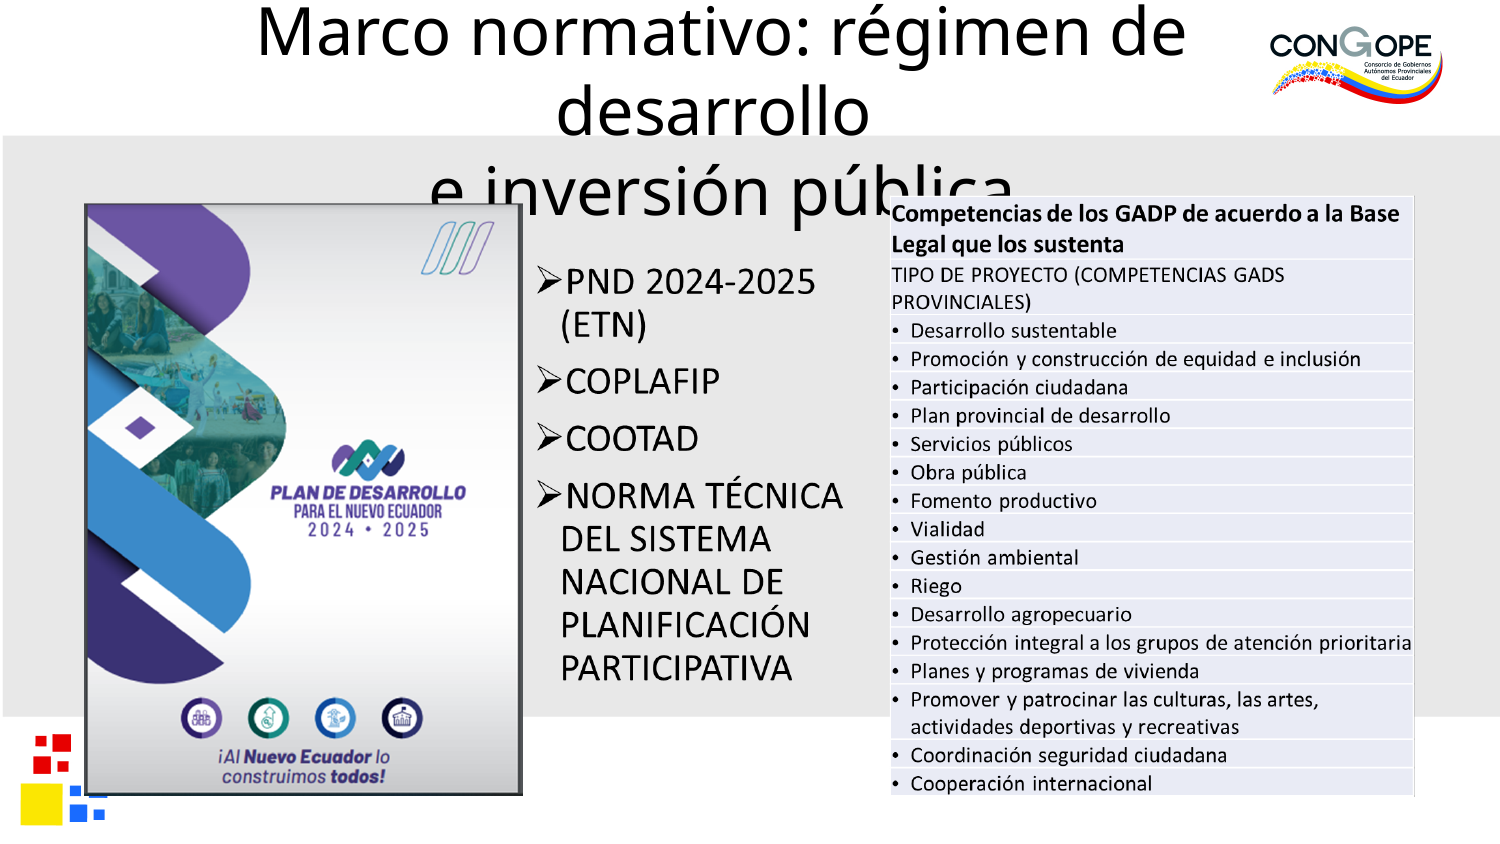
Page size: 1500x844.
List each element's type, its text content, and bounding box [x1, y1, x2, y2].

picture [0, 0, 1500, 844]
title Marco normativo: régimen de desarrollo e inversión pública [84, 38, 1361, 180]
